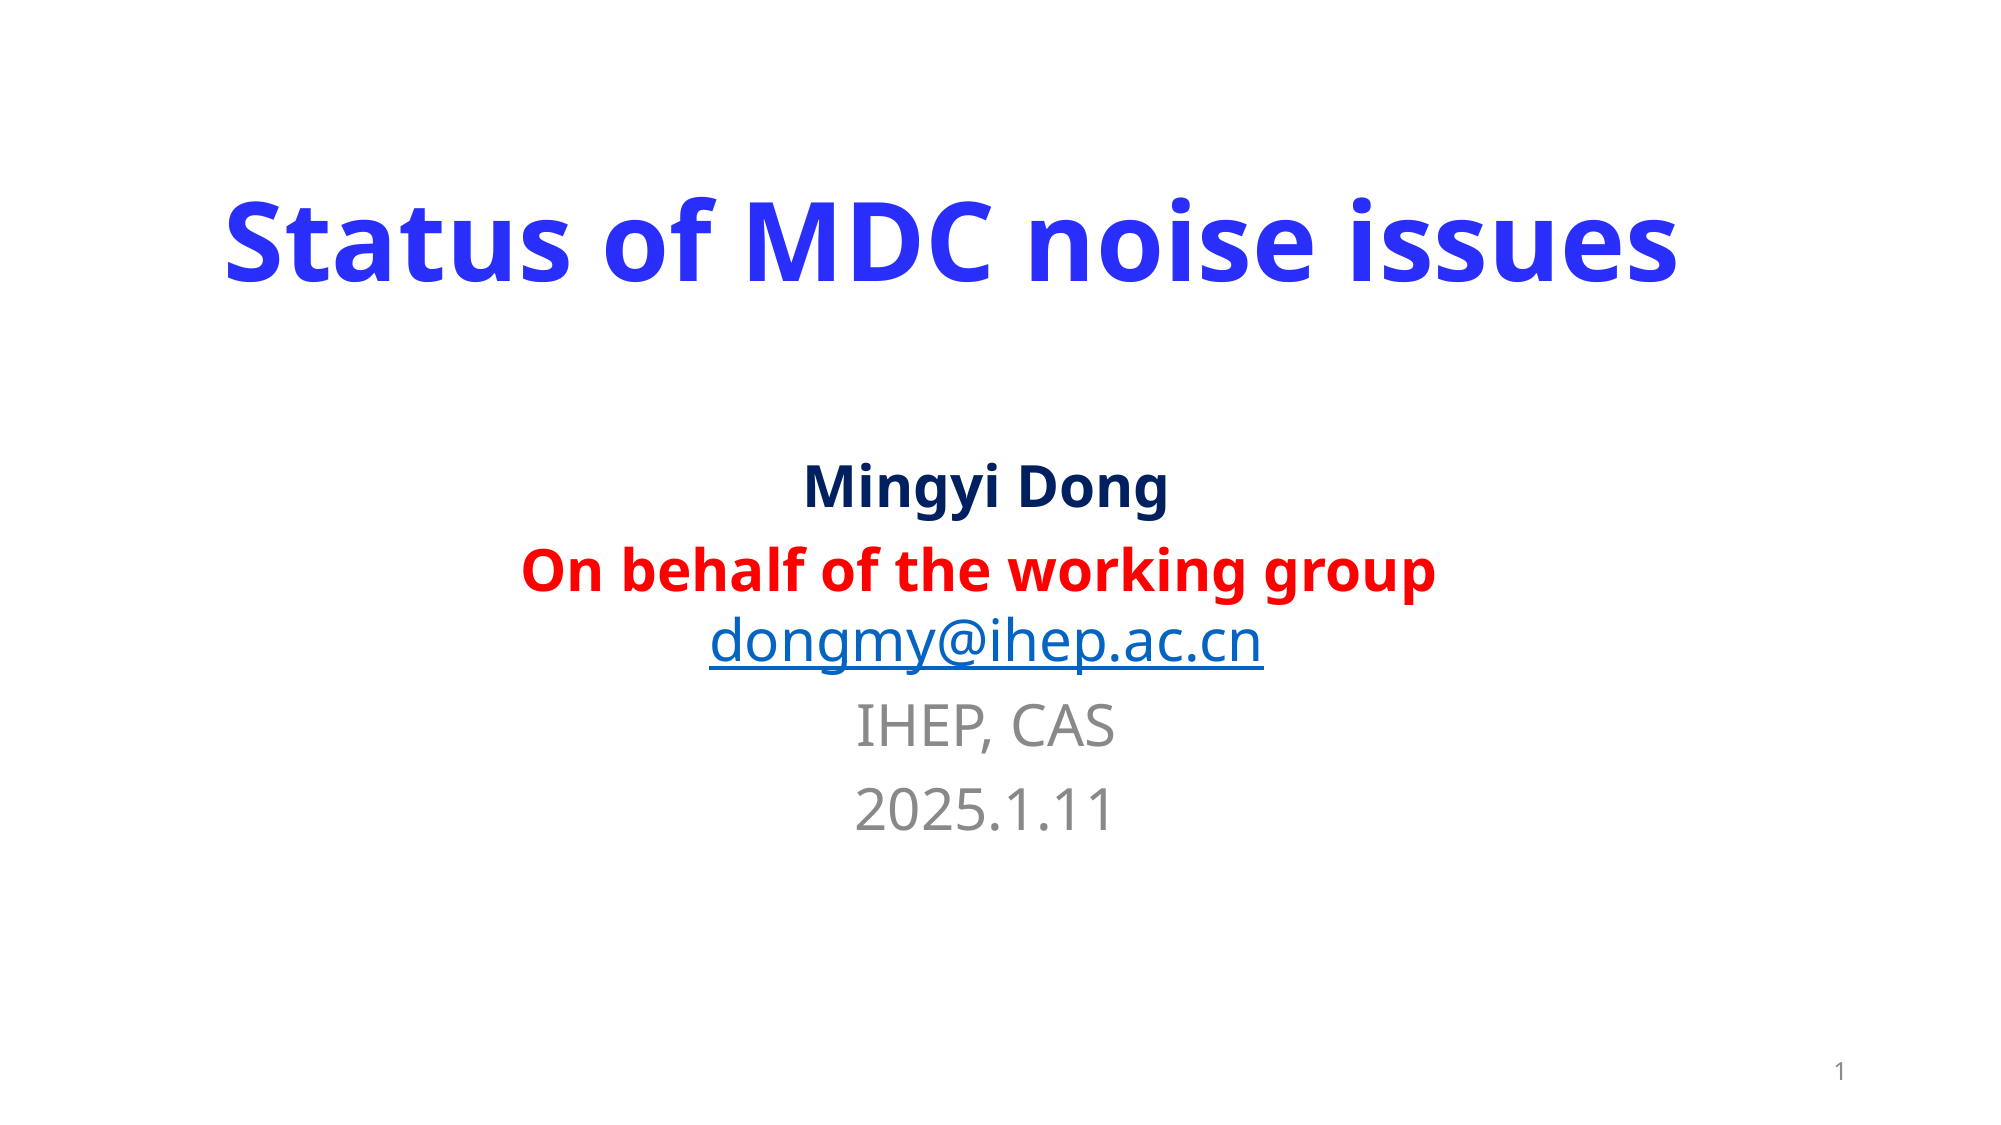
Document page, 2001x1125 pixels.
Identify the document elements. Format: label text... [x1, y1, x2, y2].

subtitle Mingyi Dong On behalf of the working group dongmy@ihep.ac.cn IHEP, CAS 2025.1.11 [452, 450, 1521, 947]
slide_number 1 [1412, 1042, 1863, 1103]
title Status of MDC noise issues [159, 84, 1746, 314]
